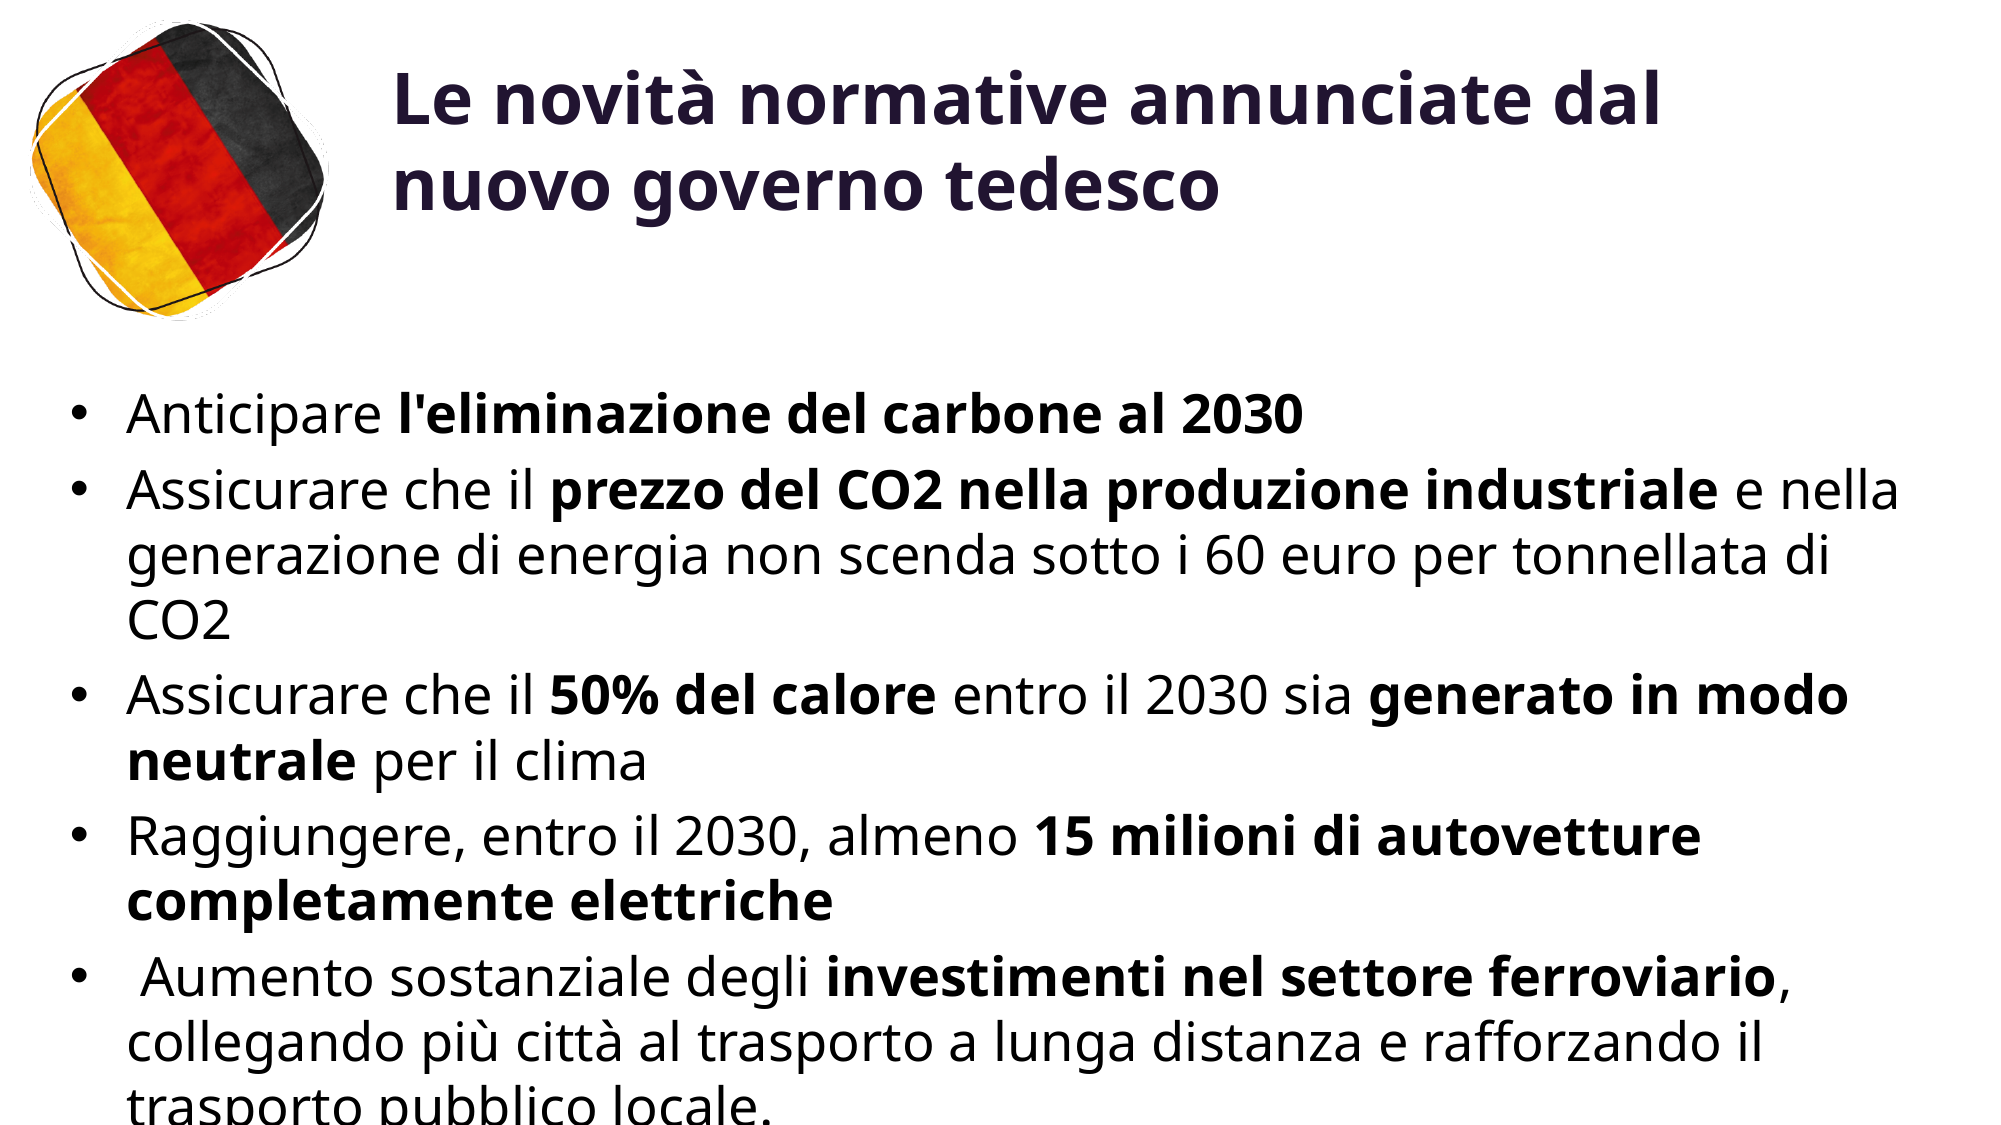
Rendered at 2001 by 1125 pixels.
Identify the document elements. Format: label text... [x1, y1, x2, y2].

list Anticipare l'eliminazione del carbone al 2030 Assicurare che il prezzo del CO2 nella produzione industriale e nella generazione di energia non scenda sotto i 60 euro per tonnellata di CO2 Assicurare che il 50% del calore entro il 2030 sia generato in modo neutrale per il clima Raggiungere, entro il 2030, almeno 15 milioni di autovetture completamente elettriche Aumento sostanziale degli investimenti nel settore ferroviario, collegando più città al trasporto a lunga distanza e rafforzando il trasporto pubblico locale. [55, 371, 1945, 1115]
picture [28, 0, 343, 328]
text_box Le novità normative annunciate dal nuovo governo tedesco [376, 45, 1900, 233]
